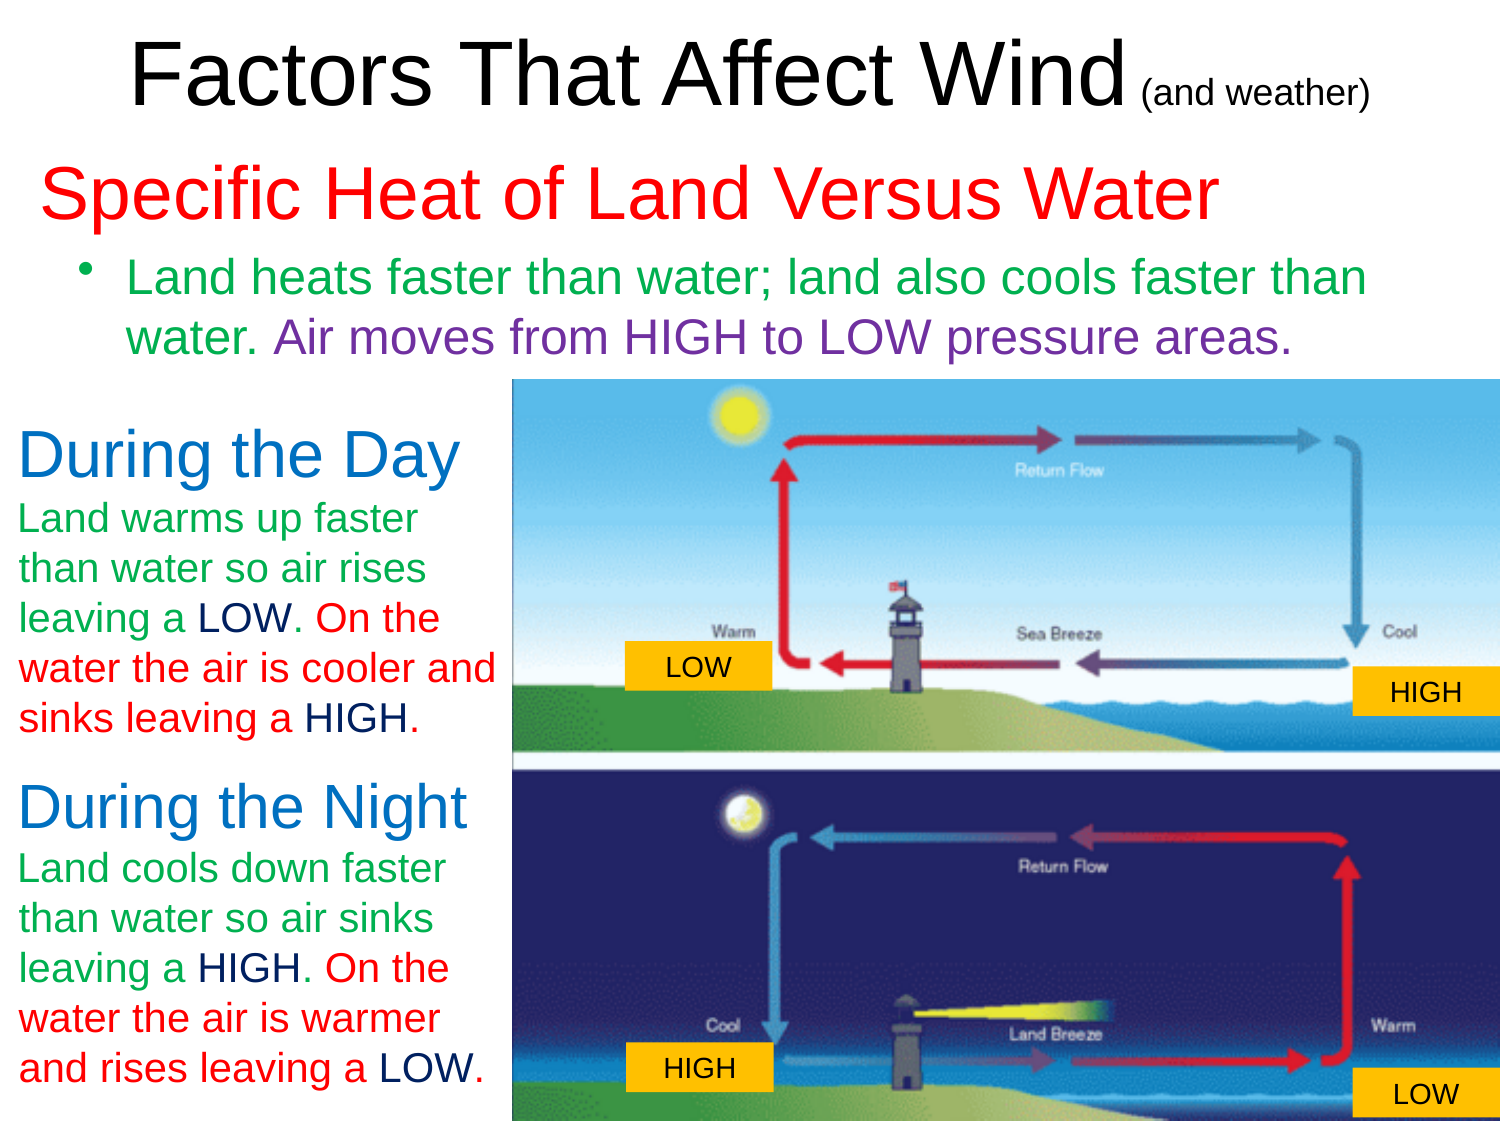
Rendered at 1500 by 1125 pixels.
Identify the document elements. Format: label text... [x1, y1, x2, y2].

text_box During the Day Land warms up faster than water so air rises leaving a LOW. On the water the air is cooler and sinks leaving a HIGH. During the Night Land cools down faster than water so air sinks leaving a HIGH. On the water the air is warmer and rises leaving a LOW. [2, 403, 507, 1099]
picture [512, 379, 1500, 1122]
title Factors That Affect Wind (and weather) [75, 12, 1425, 125]
list Specific Heat of Land Versus Water Land heats faster than water; land also cools faster than water. Air moves from HIGH to LOW pressure areas. [24, 137, 1463, 380]
